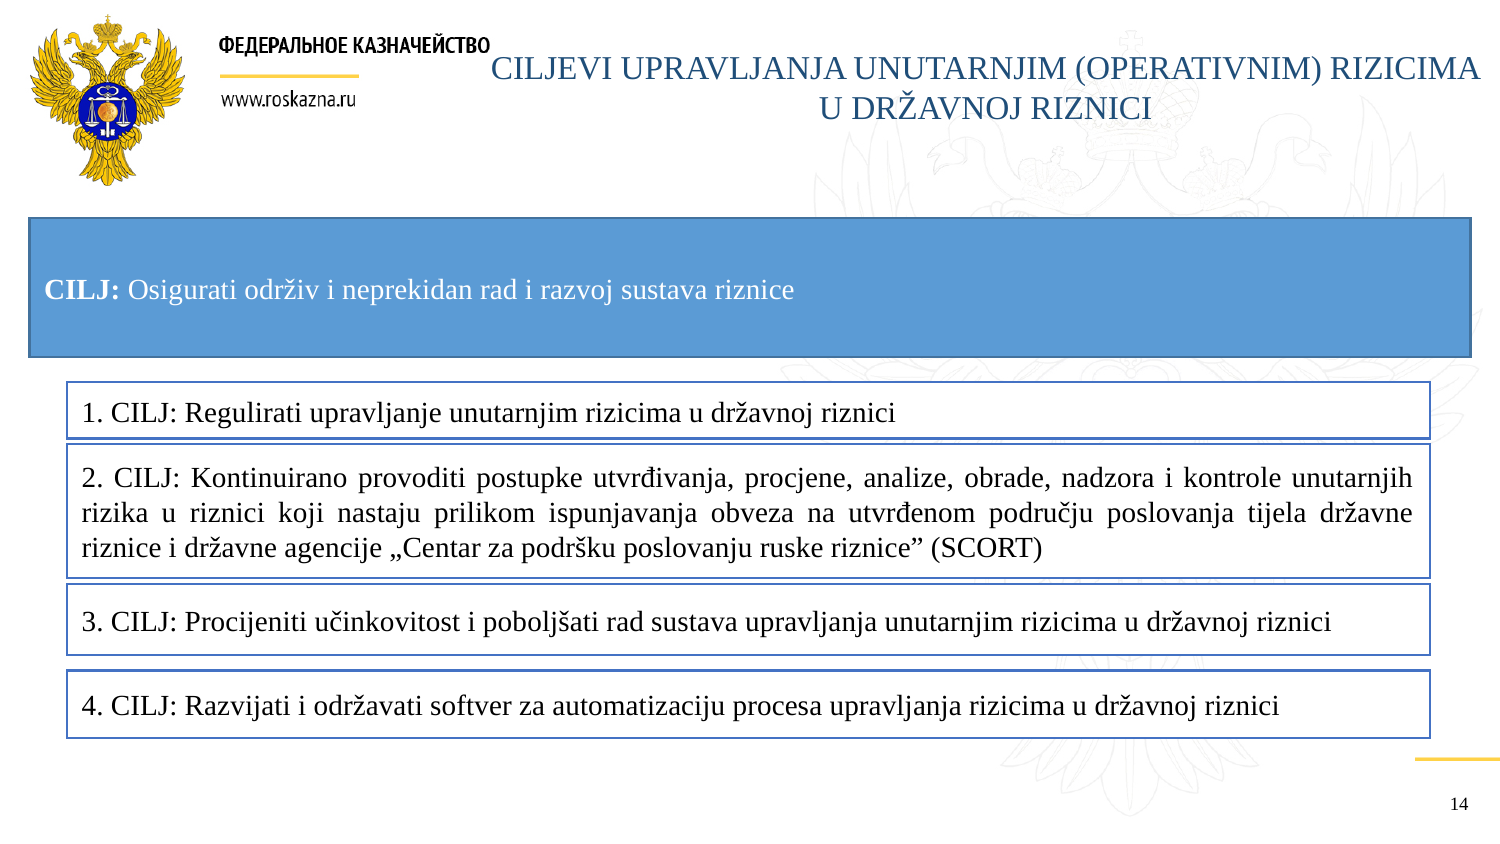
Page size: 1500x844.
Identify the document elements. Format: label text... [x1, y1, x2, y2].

text_box 1. CILJ: Regulirati upravljanje unutarnjim rizicima u državnoj riznici [66, 381, 1431, 440]
text_box 2. CILJ: Kontinuirano provoditi postupke utvrđivanja, procjene, analize, obrade, nadzora i kontrole unutarnjih rizika u riznici koji nastaju prilikom ispunjavanja obveza na utvrđenom području poslovanja tijela državne riznice i državne agencije „Centar za podršku poslovanju ruske riznice” (SCORT) [66, 443, 1431, 579]
picture [0, 0, 1500, 844]
text_box 4. CILJ: Razvijati i održavati softver za automatizaciju procesa upravljanja rizicima u državnoj riznici [66, 669, 1431, 739]
slide_number 14 [1430, 780, 1480, 826]
text_box CILJEVI UPRAVLJANJA UNUTARNJIM (OPERATIVNIM) RIZICIMA U DRŽAVNOJ RIZNICI [471, 39, 1500, 133]
text_box CILJ: Osigurati održiv i neprekidan rad i razvoj sustava riznice [28, 217, 1472, 358]
text_box 3. CILJ: Procijeniti učinkovitost i poboljšati rad sustava upravljanja unutarnjim rizicima u državnoj riznici [66, 583, 1431, 656]
